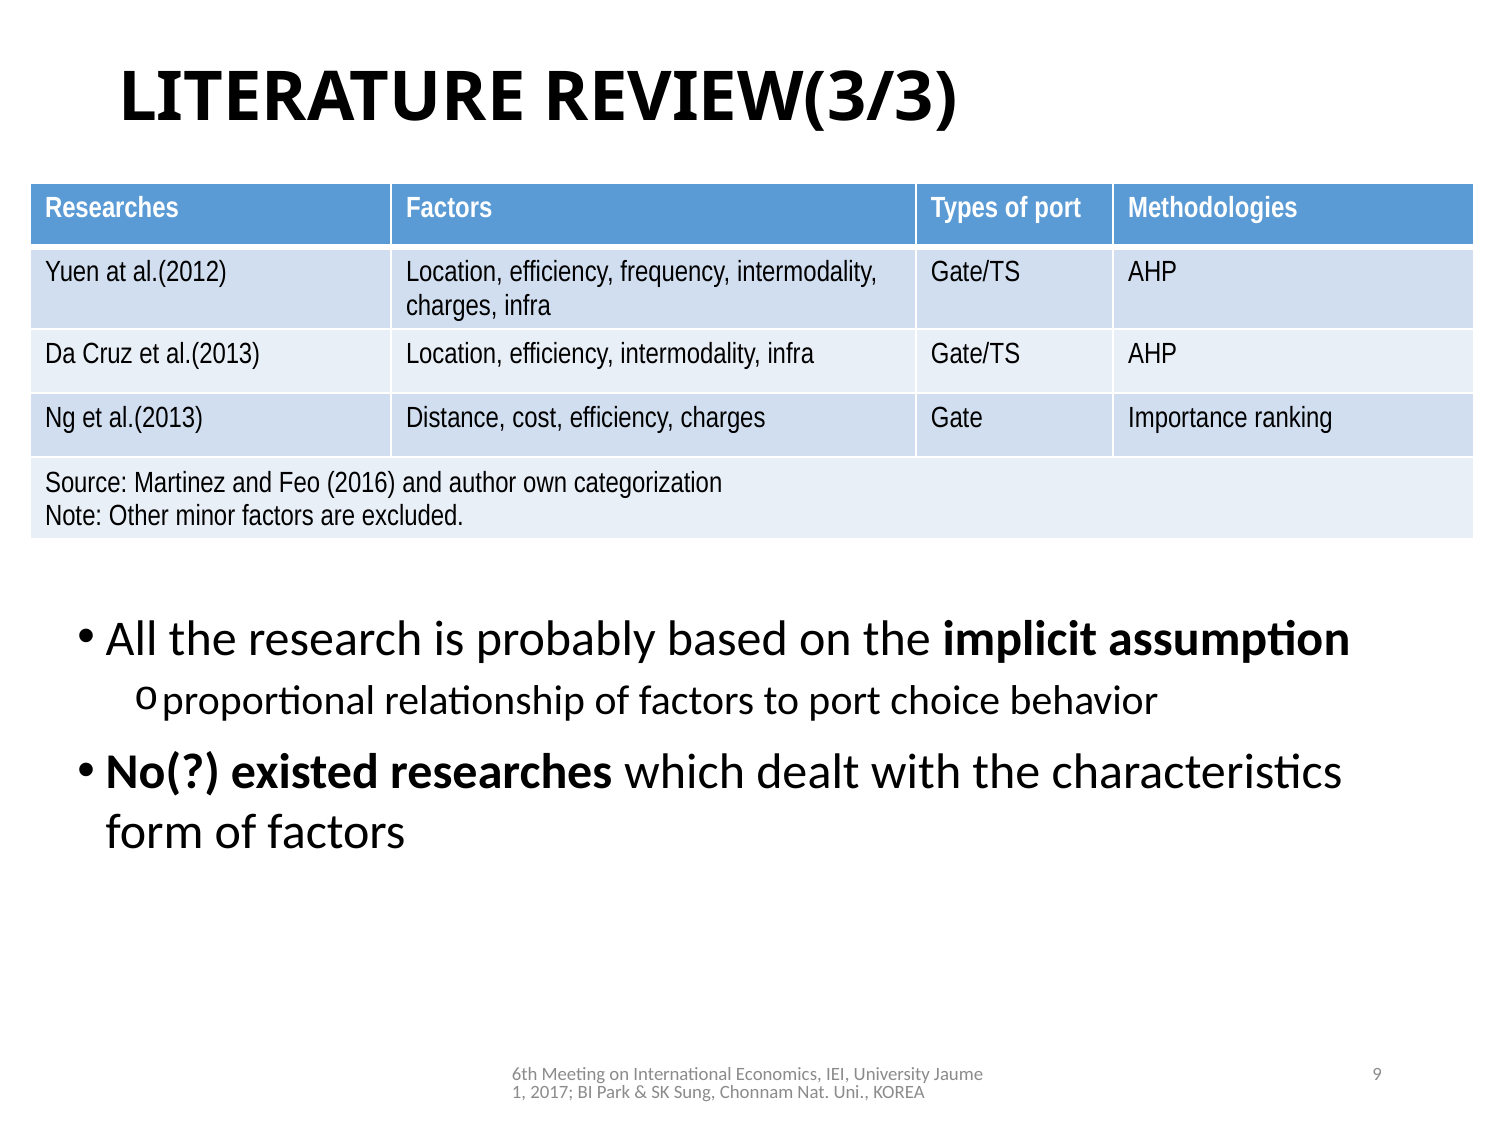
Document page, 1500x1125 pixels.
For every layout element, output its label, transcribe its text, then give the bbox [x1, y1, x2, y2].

table_cell Gate/TS [917, 250, 1112, 328]
table_cell Location, efficiency, intermodality, infra [392, 330, 915, 392]
table_cell AHP [1114, 330, 1473, 392]
title LITERATURE REVIEW(3/3) [103, 42, 1397, 155]
list All the research is probably based on the implicit assumption proportional relationship of factors to port choice behavior No(?) existed researches which dealt with the characteristics form of factors [62, 597, 1442, 1005]
table_cell Distance, cost, efficiency, charges [392, 394, 915, 456]
table_cell Source: Martinez and Feo (2016) and author own categorization Note: Other minor factors are excluded. [31, 458, 1473, 538]
footer 6th Meeting on International Economics, IEI, University Jaume 1, 2017; BI Park & SK Sung, Chonnam Nat. Uni., KOREA [496, 1042, 1004, 1103]
table_cell Importance ranking [1114, 394, 1473, 456]
slide_number 9 [1059, 1042, 1397, 1103]
table_header Researches [31, 184, 390, 244]
table_cell Gate/TS [917, 330, 1112, 392]
table_cell AHP [1114, 250, 1473, 328]
table_cell Gate [917, 394, 1112, 456]
table_cell Yuen at al.(2012) [31, 250, 390, 328]
table_header Methodologies [1114, 184, 1473, 244]
table_cell Location, efficiency, frequency, intermodality, charges, infra [392, 250, 915, 328]
table_cell Da Cruz et al.(2013) [31, 330, 390, 392]
table_header Factors [392, 184, 915, 244]
table_header Types of port [917, 184, 1112, 244]
table_cell Ng et al.(2013) [31, 394, 390, 456]
